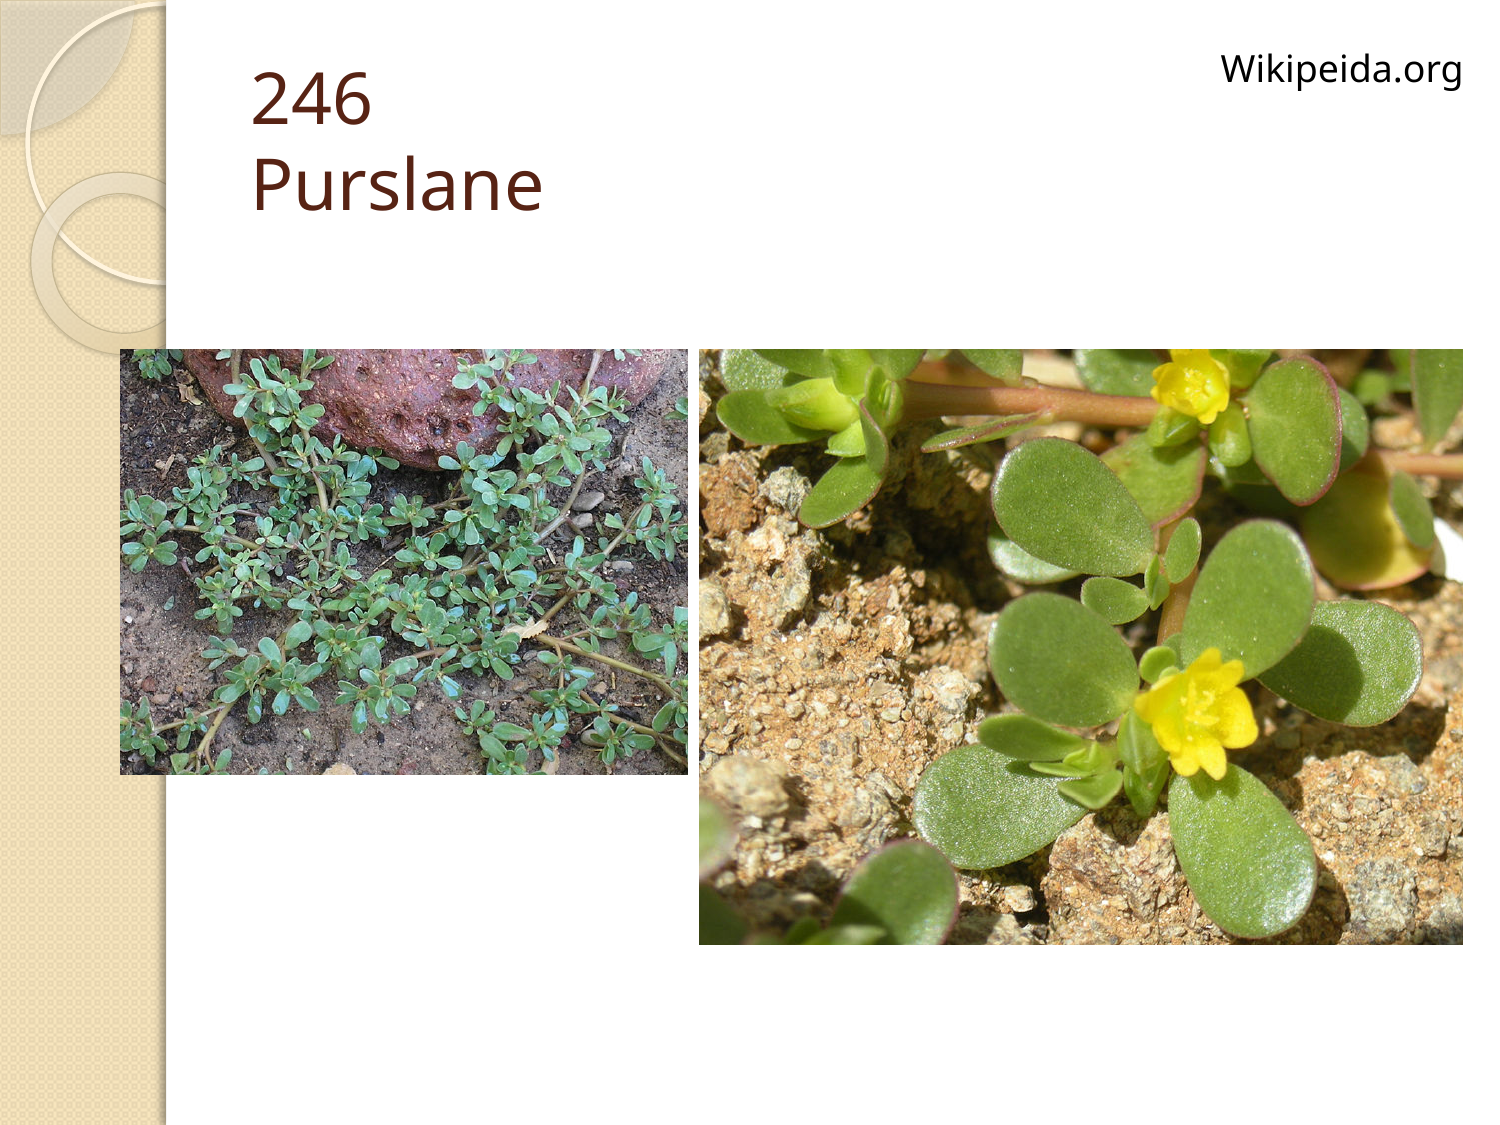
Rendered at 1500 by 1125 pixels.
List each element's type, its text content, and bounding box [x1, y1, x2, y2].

title 246 Purslane [235, 45, 1466, 233]
picture [699, 349, 1463, 946]
picture [120, 349, 688, 776]
text_box Wikipeida.org [1205, 37, 1479, 98]
